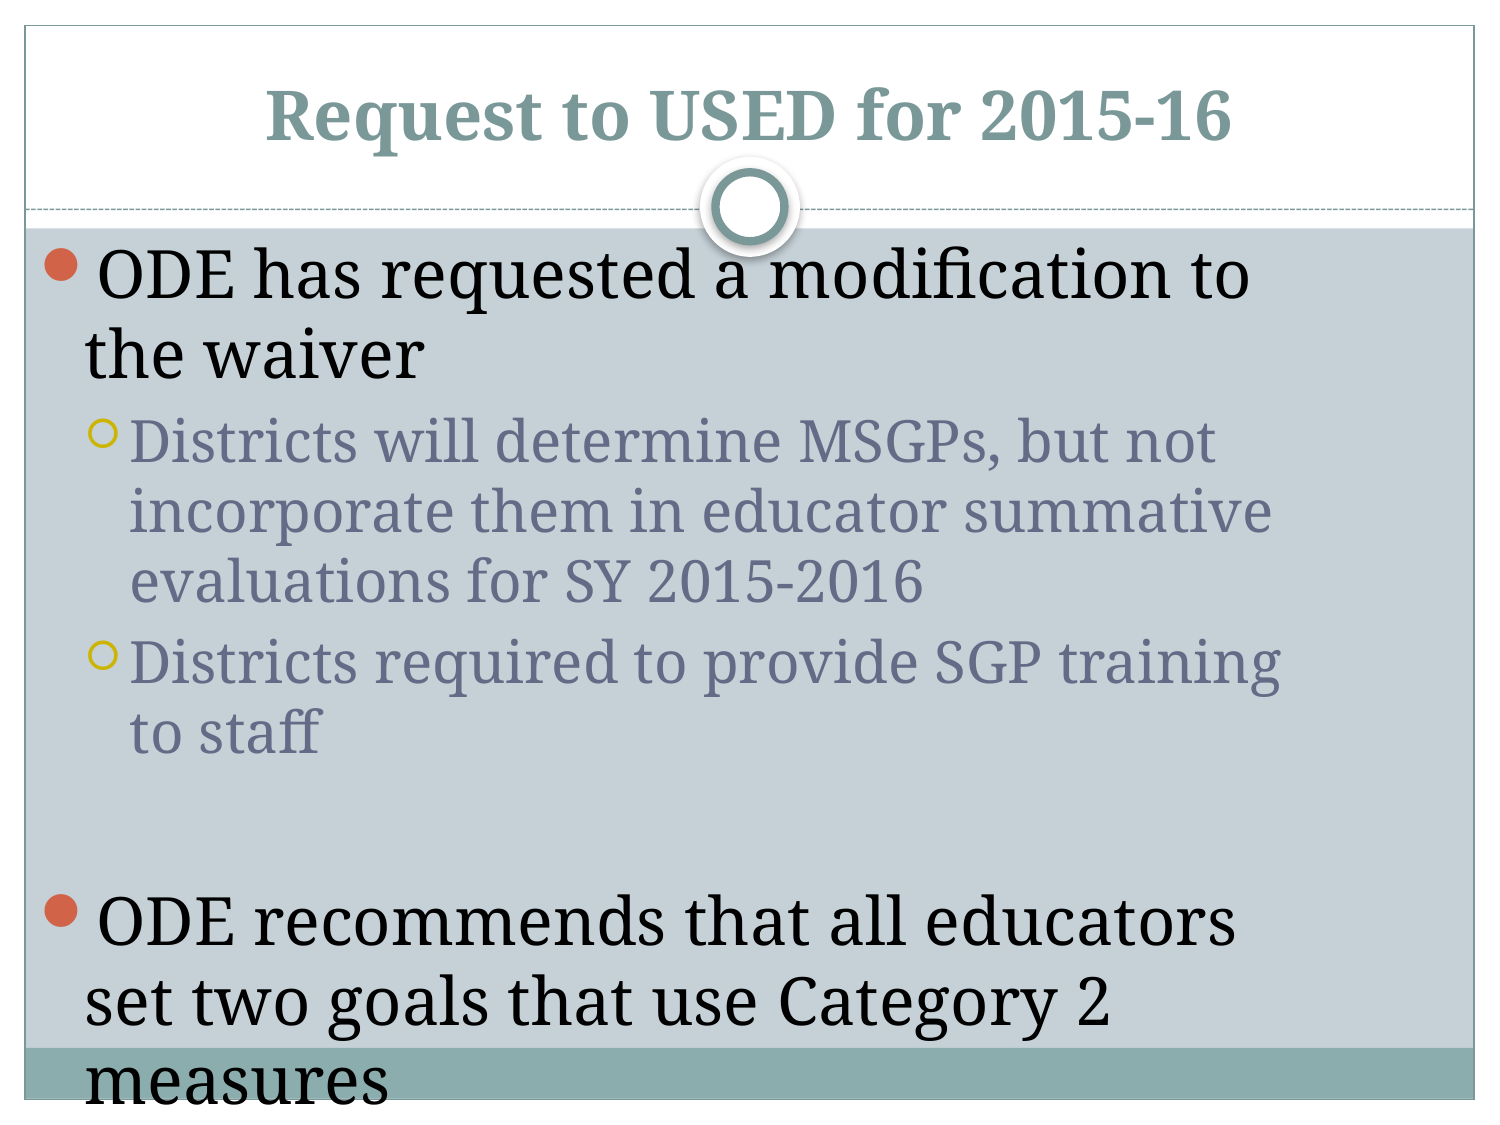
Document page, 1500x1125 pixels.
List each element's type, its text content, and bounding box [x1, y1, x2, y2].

title Request to USED for 2015-16 [49, 37, 1450, 162]
list ODE has requested a modification to the waiver Districts will determine MSGPs, but not incorporate them in educator summative evaluations for SY 2015-2016 Districts required to provide SGP training to staff ODE recommends that all educators set two goals that use Category 2 measures [24, 224, 1338, 1013]
